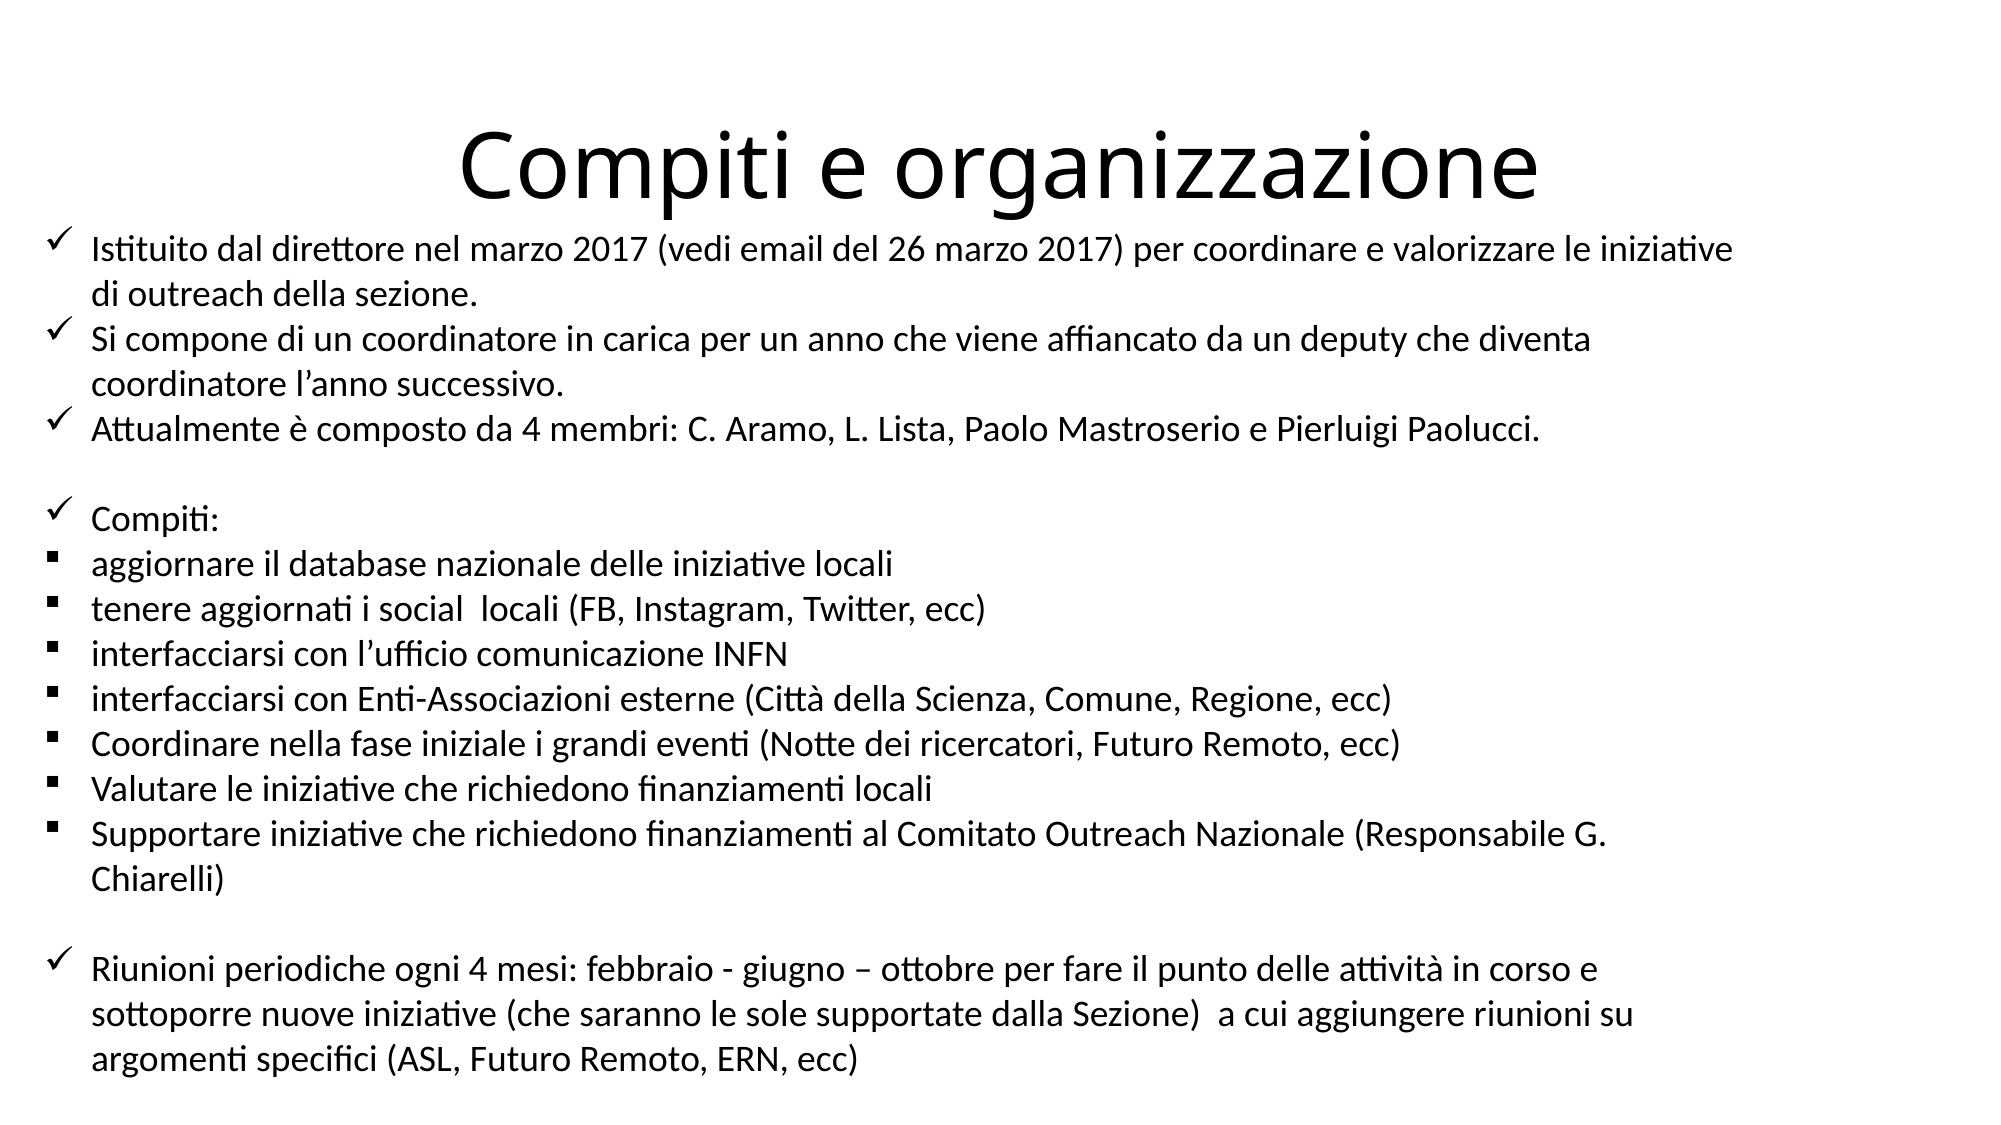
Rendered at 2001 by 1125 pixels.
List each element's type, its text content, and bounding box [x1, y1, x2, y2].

title Compiti e organizzazione [137, 59, 1863, 278]
text_box Istituito dal direttore nel marzo 2017 (vedi email del 26 marzo 2017) per coordinare e valorizzare le iniziative di outreach della sezione. Si compone di un coordinatore in carica per un anno che viene affiancato da un deputy che diventa coordinatore l’anno successivo. Attualmente è composto da 4 membri: C. Aramo, L. Lista, Paolo Mastroserio e Pierluigi Paolucci. Compiti: aggiornare il database nazionale delle iniziative locali tenere aggiornati i social locali (FB, Instagram, Twitter, ecc) interfacciarsi con l’ufficio comunicazione INFN interfacciarsi con Enti-Associazioni esterne (Città della Scienza, Comune, Regione, ecc) Coordinare nella fase iniziale i grandi eventi (Notte dei ricercatori, Futuro Remoto, ecc) Valutare le iniziative che richiedono finanziamenti locali Supportare iniziative che richiedono finanziamenti al Comitato Outreach Nazionale (Responsabile G. Chiarelli) Riunioni periodiche ogni 4 mesi: febbraio - giugno – ottobre per fare il punto delle attività in corso e sottoporre nuove iniziative (che saranno le sole supportate dalla Sezione) a cui aggiungere riunioni su argomenti specifici (ASL, Futuro Remoto, ERN, ecc) [29, 216, 1759, 1087]
